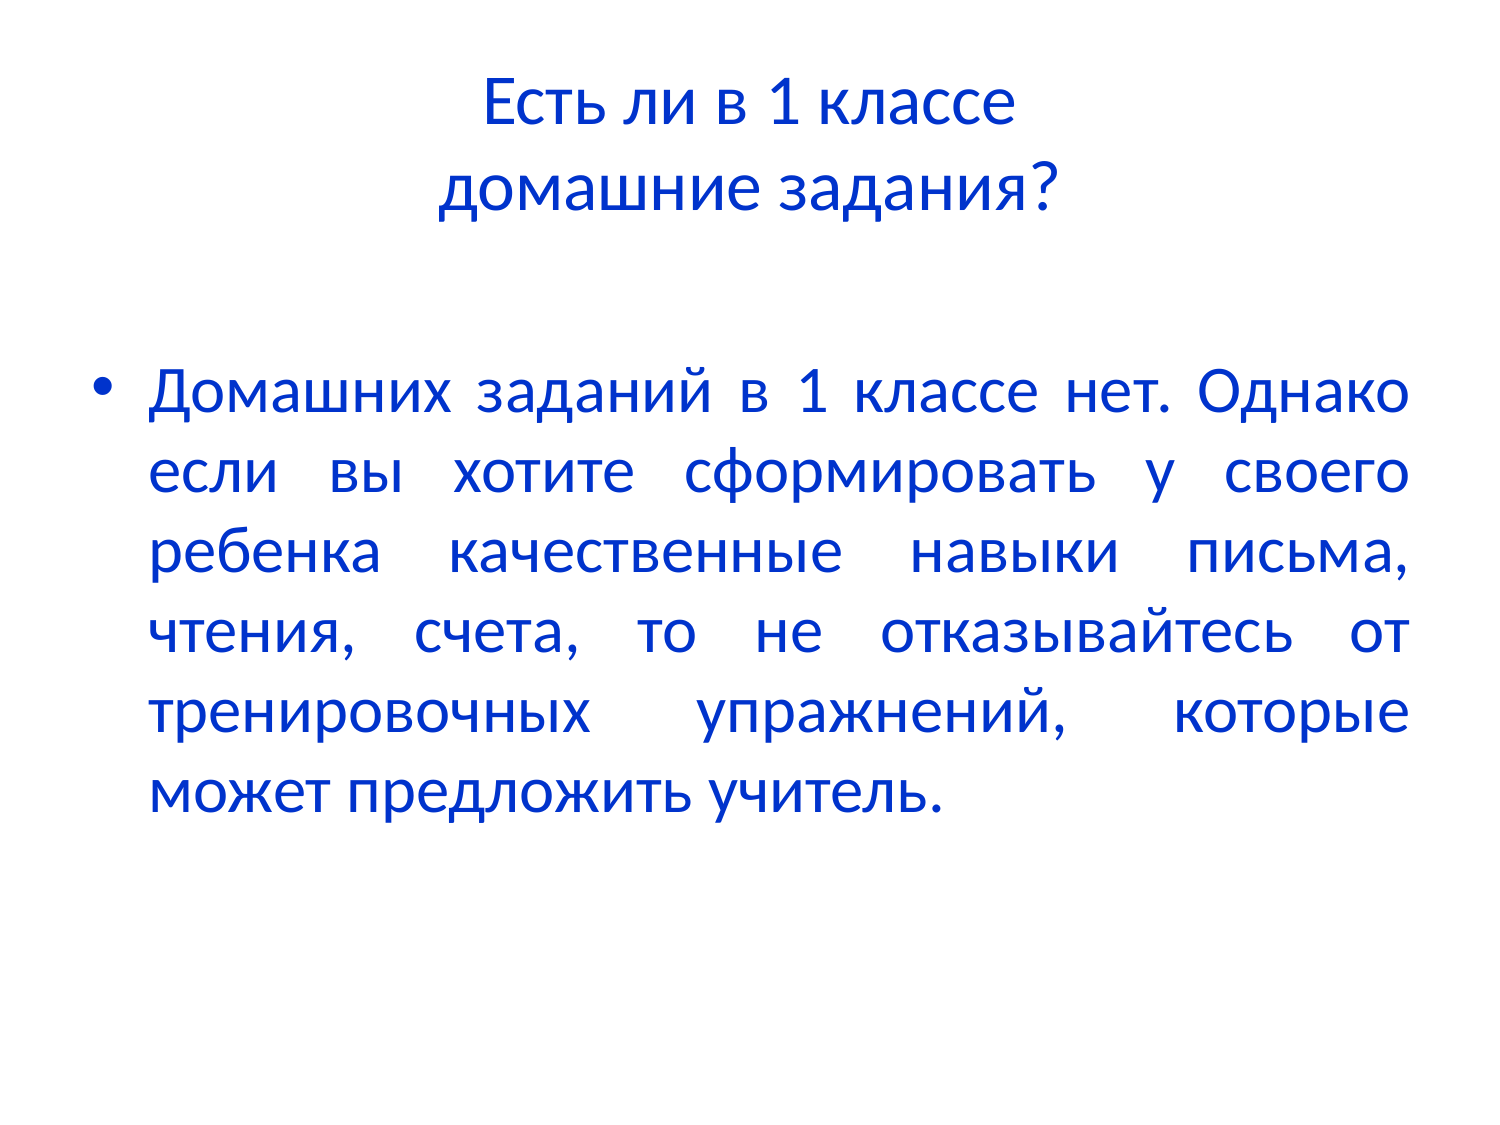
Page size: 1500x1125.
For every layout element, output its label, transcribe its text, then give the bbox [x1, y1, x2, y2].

list Домашних заданий в 1 классе нет. Однако если вы хотите сформировать у своего ребенка качественные навыки письма, чтения, счета, то не отказывайтесь от тренировочных упражнений, которые может предложить учитель. [76, 338, 1427, 1056]
title Есть ли в 1 классе домашние задания? [75, 45, 1425, 233]
